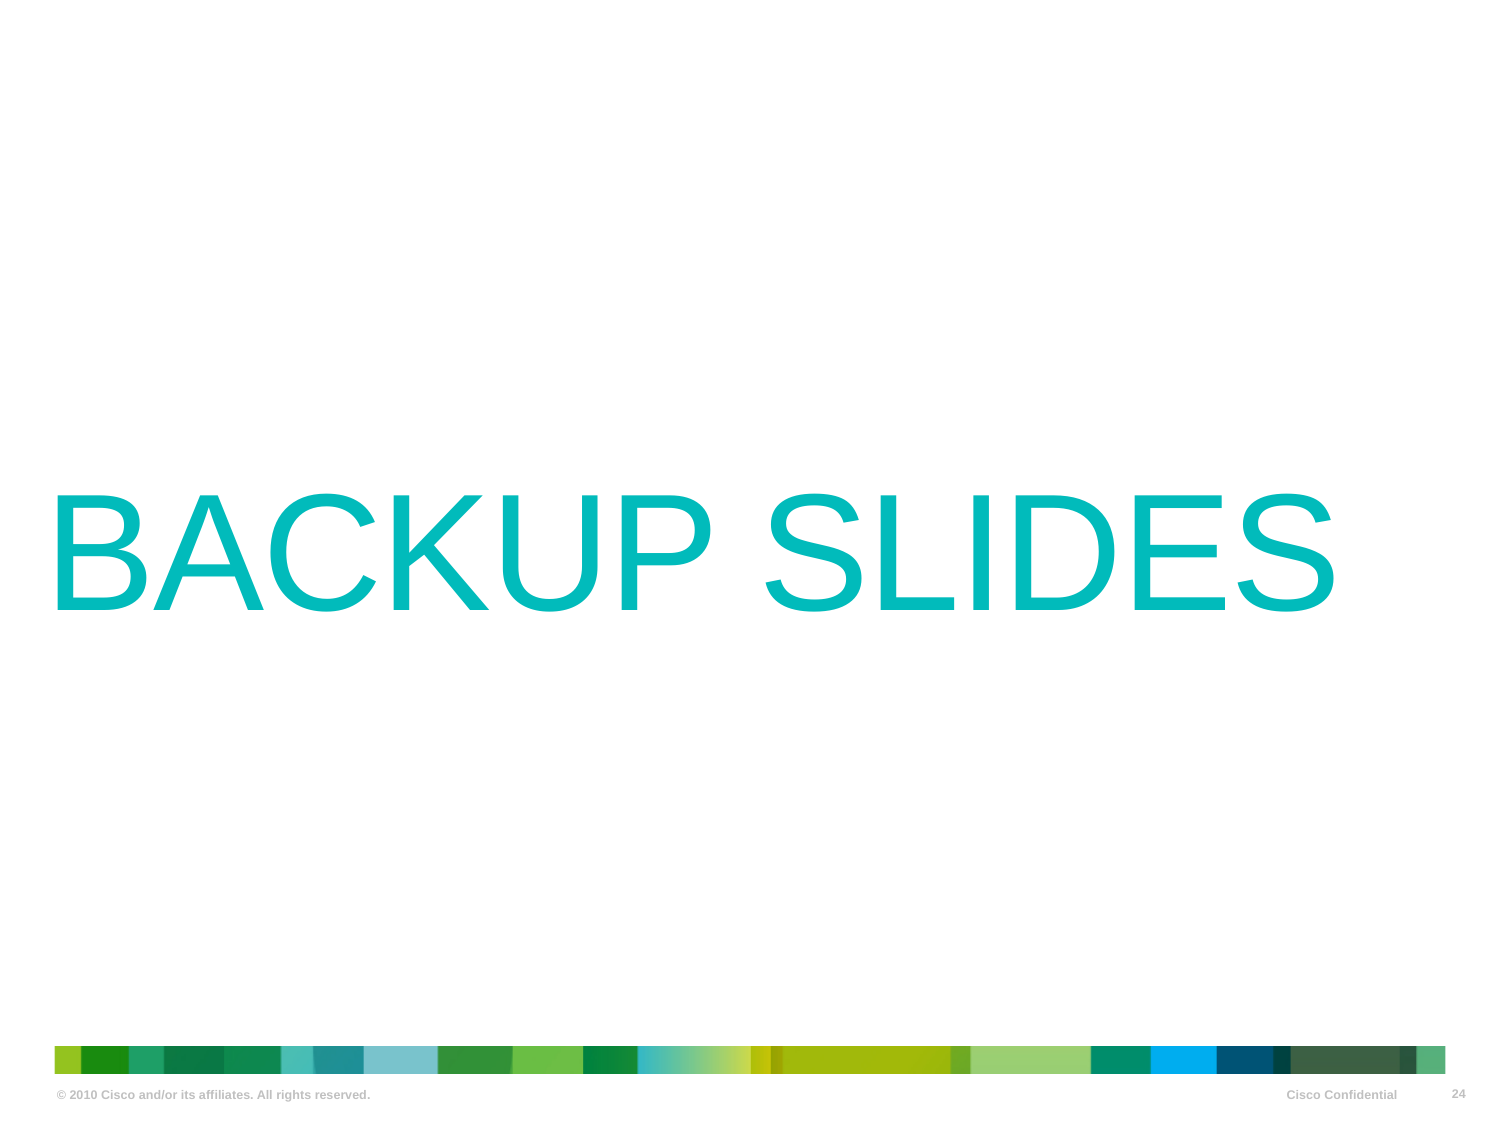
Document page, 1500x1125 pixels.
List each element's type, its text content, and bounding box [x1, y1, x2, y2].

picture [1274, 1046, 1446, 1074]
text_box BACKUP SLIDES [24, 50, 1362, 650]
picture [54, 1046, 1150, 1074]
